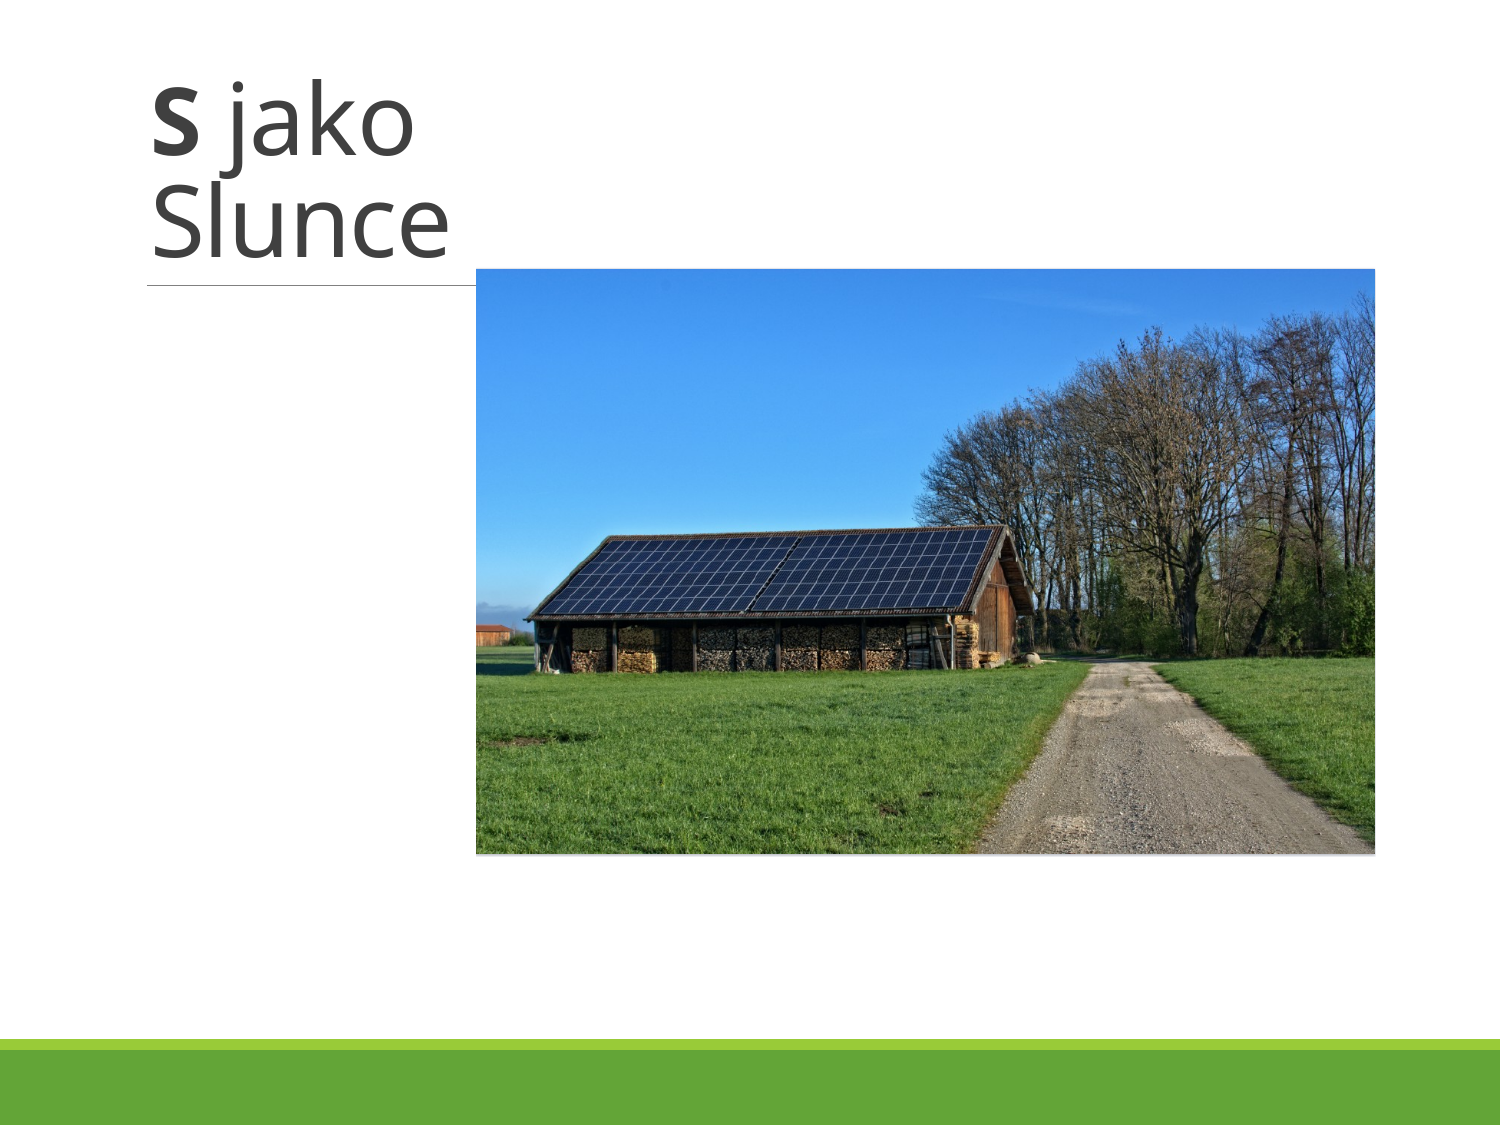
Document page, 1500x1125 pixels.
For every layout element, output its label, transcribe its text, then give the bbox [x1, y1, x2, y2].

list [475, 266, 1377, 858]
title S jako Slunce [135, 47, 1373, 285]
